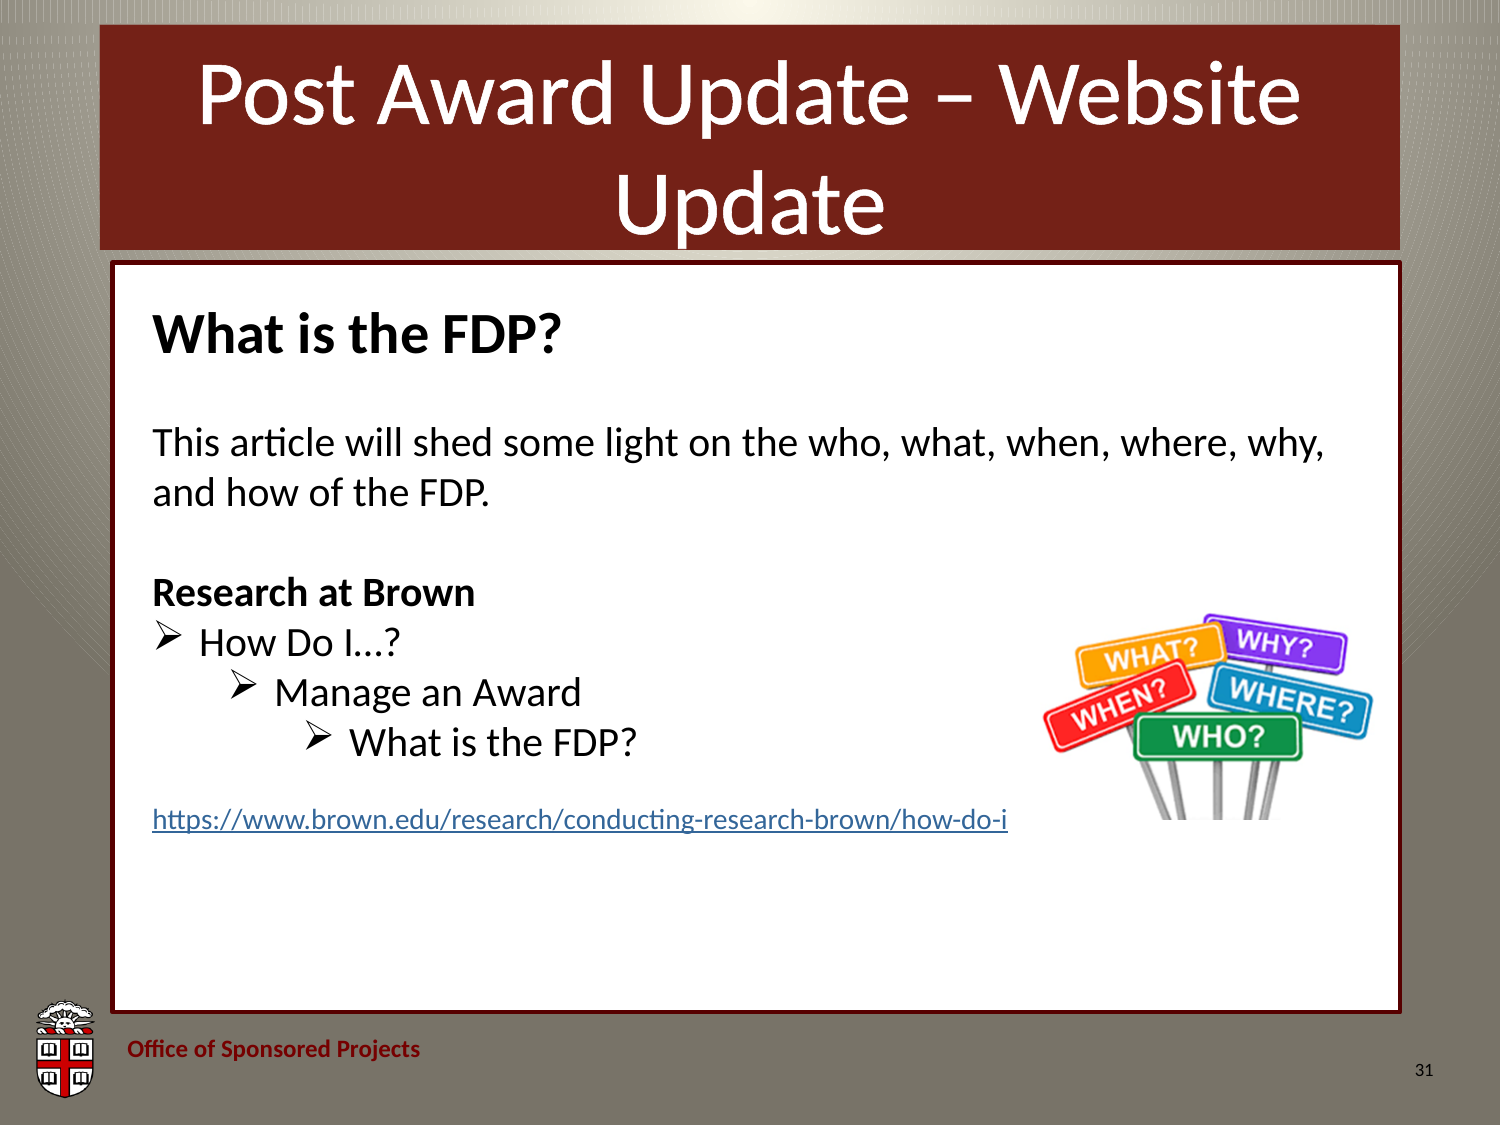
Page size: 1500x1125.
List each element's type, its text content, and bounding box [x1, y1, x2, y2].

picture [24, 999, 114, 1099]
slide_number 31 [1400, 1050, 1500, 1110]
text_box What is the FDP? This article will shed some light on the who, what, when, where, why, and how of the FDP. Research at Brown How Do I…? Manage an Award What is the FDP? https://www.brown.edu/research/conducting-research-brown/how-do-i [137, 287, 1375, 843]
title Post Award Update – Website Update [99, 24, 1400, 250]
picture [1040, 564, 1381, 821]
